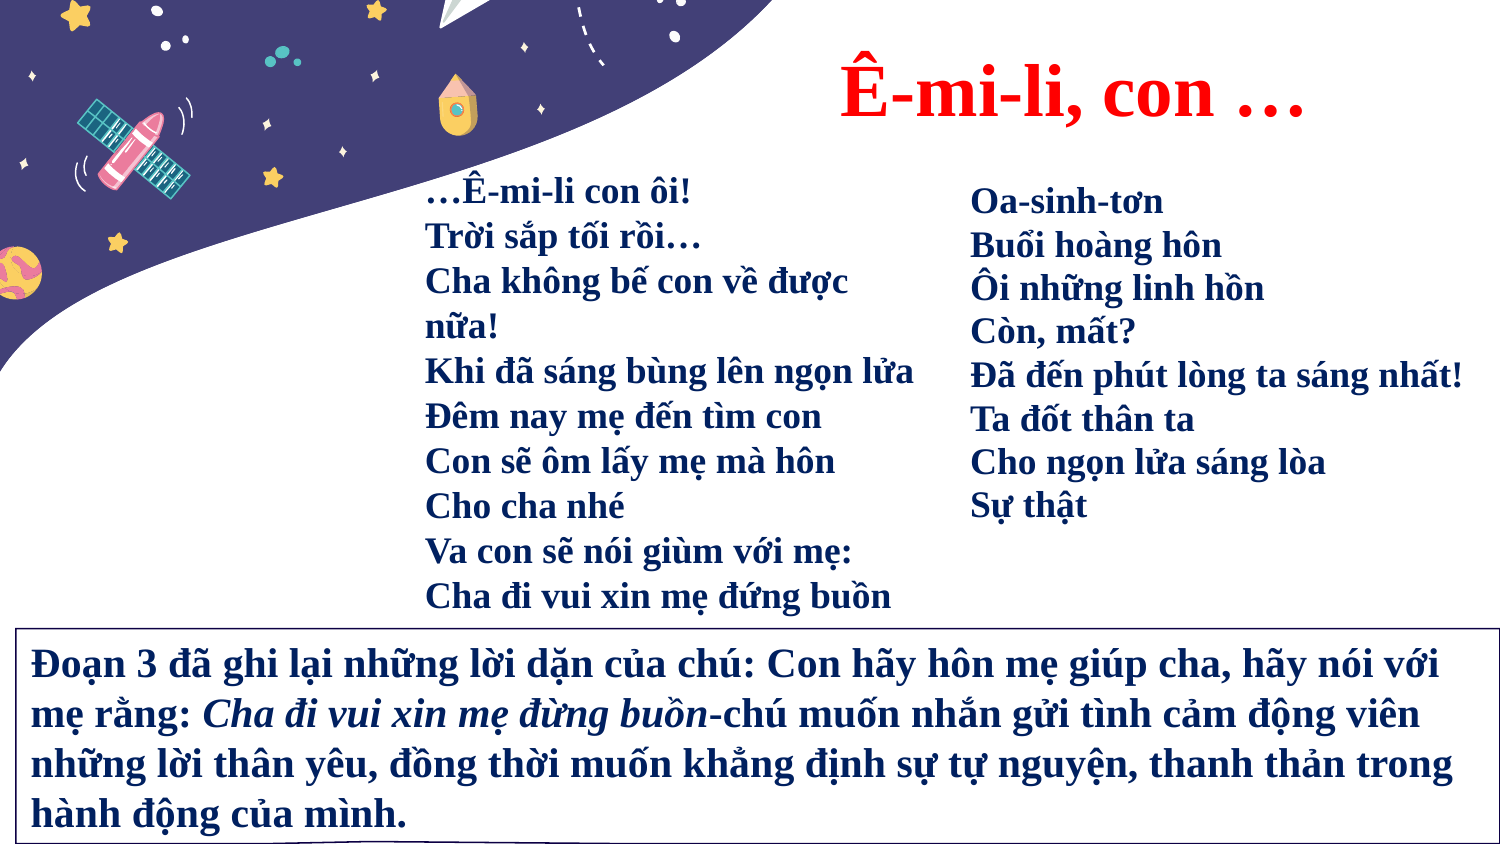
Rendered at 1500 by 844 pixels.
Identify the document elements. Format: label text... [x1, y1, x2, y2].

text_box …Ê-mi-li con ôi! Trời sắp tối rồi… Cha không bế con về được nữa! Khi đã sáng bùng lên ngọn lửa Đêm nay mẹ đến tìm con Con sẽ ôm lấy mẹ mà hôn Cho cha nhé Va con sẽ nói giùm với mẹ: Cha đi vui xin mẹ đứng buồn [409, 158, 945, 562]
text_box Oa-sinh-tơn Buổi hoàng hôn Ôi những linh hồn Còn, mất? Đã đến phút lòng ta sáng nhất! Ta đốt thân ta Cho ngọn lửa sáng lòa Sự thật [955, 177, 1500, 533]
title Ê-mi-li, con … [677, 41, 1309, 136]
text_box Đoạn 3 đã ghi lại những lời dặn của chú: Con hãy hôn mẹ giúp cha, hãy nói với mẹ rằng: Cha đi vui xin mẹ đừng buồn-chú muốn nhắn gửi tình cảm động viên những lời thân yêu, đồng thời muốn khẳng định sự tự nguyện, thanh thản trong hành động của mình. [15, 628, 1500, 844]
